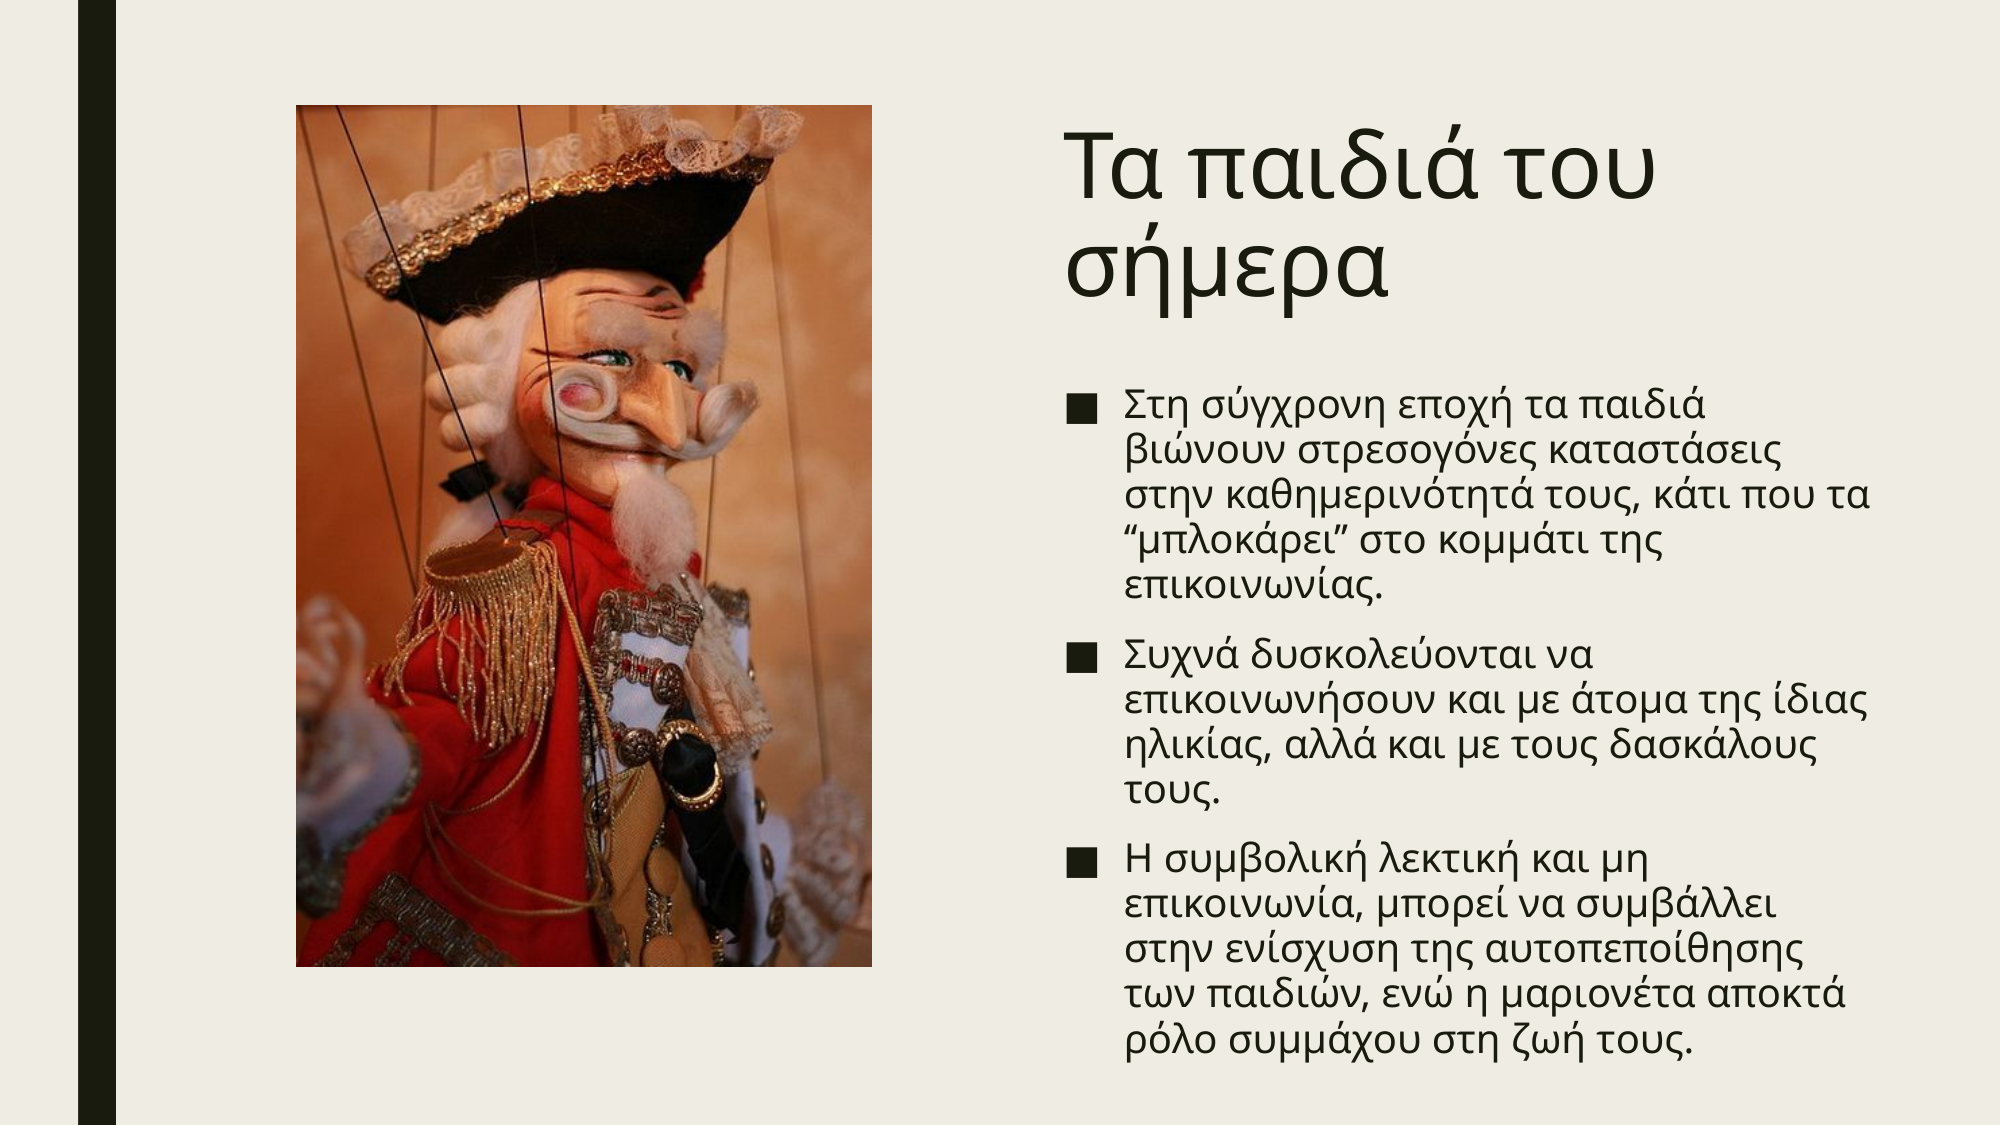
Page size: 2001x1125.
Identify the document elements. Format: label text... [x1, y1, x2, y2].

picture [296, 105, 872, 967]
text_box [76, 0, 119, 1125]
list Στη σύγχρονη εποχή τα παιδιά βιώνουν στρεσογόνες καταστάσεις στην καθημερινότητά τους, κάτι που τα ‘‘μπλοκάρει’’ στο κομμάτι της επικοινωνίας. Συχνά δυσκολεύονται να επικοινωνήσουν και με άτομα της ίδιας ηλικίας, αλλά και με τους δασκάλους τους. Η συμβολική λεκτική και μη επικοινωνία, μπορεί να συμβάλλει στην ενίσχυση της αυτοπεποίθησης των παιδιών, ενώ η μαριονέτα αποκτά ρόλο συμμάχου στη ζωή τους. [1048, 375, 1890, 1082]
title Τα παιδιά του σήμερα [1048, 112, 1890, 357]
